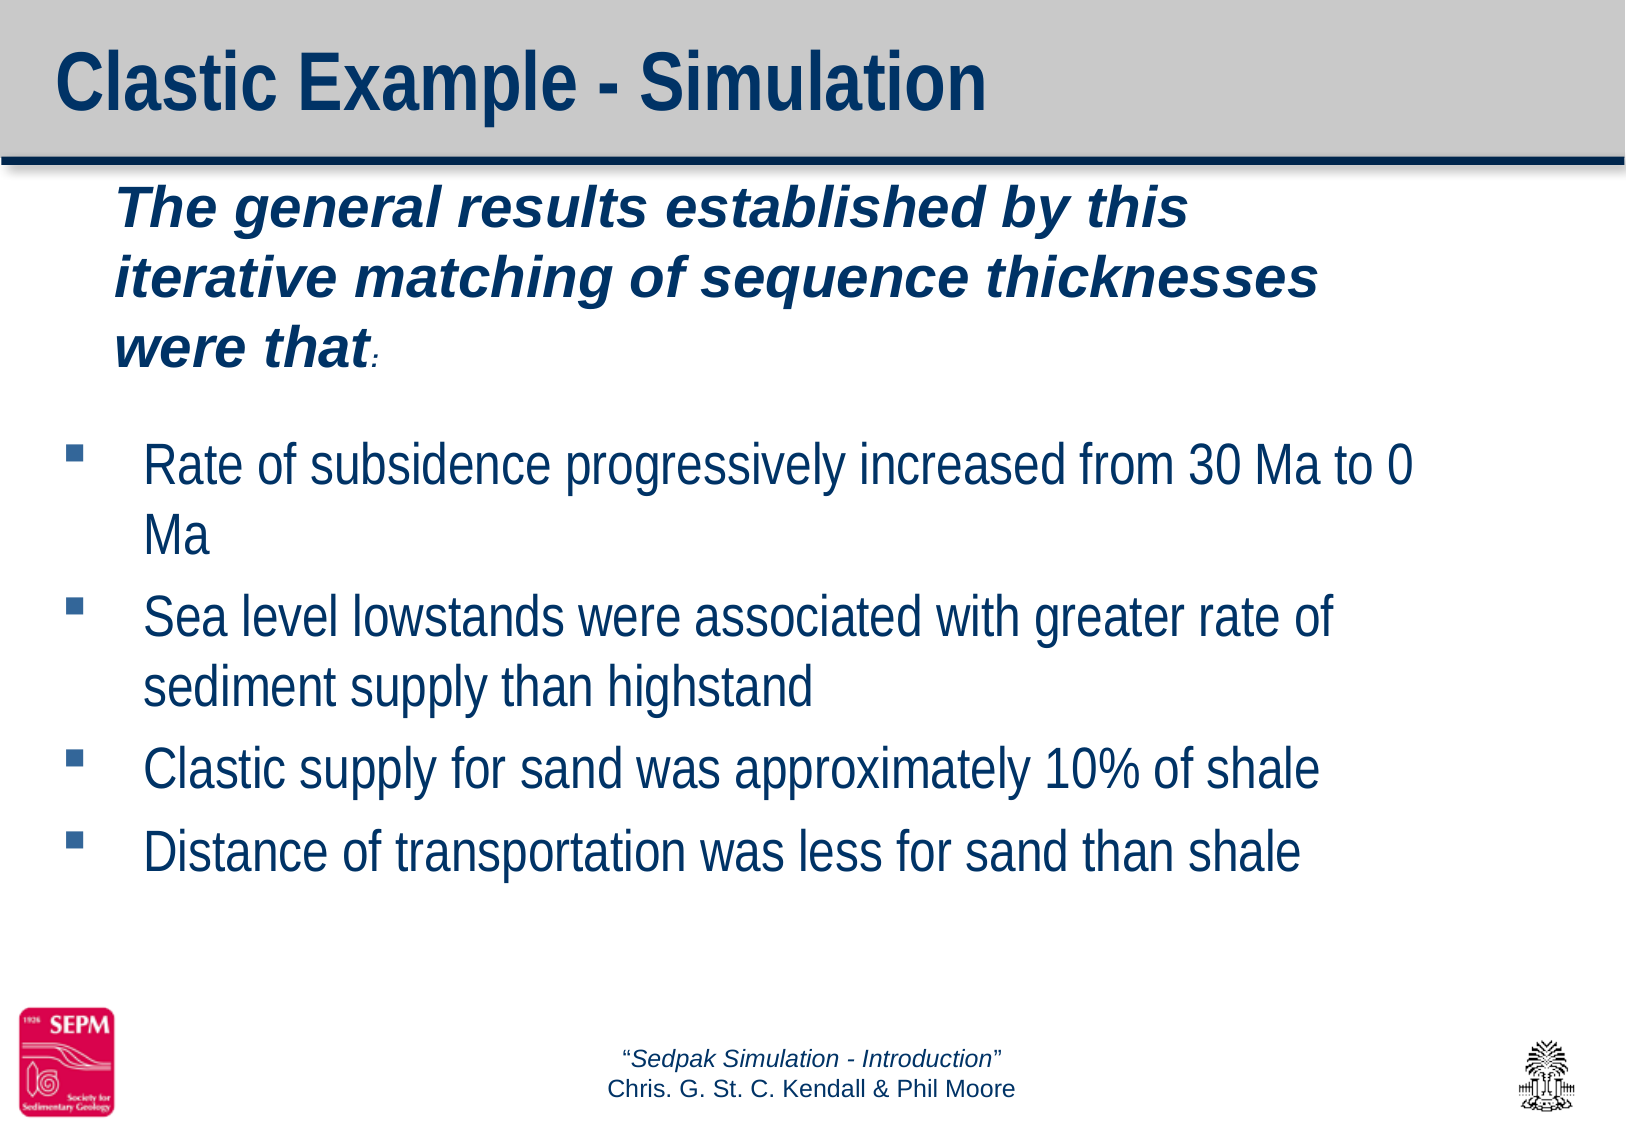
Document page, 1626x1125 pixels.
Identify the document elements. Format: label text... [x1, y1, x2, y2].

picture [1505, 1034, 1589, 1120]
text_box The general results established by this iterative matching of sequence thicknesses were that: [99, 162, 1388, 387]
picture [15, 1005, 119, 1120]
title Clastic Example - Simulation [40, 33, 1328, 133]
list Rate of subsidence progressively increased from 30 Ma to 0 Ma Sea level lowstands were associated with greater rate of sediment supply than highstand Clastic supply for sand was approximately 10% of shale Distance of transportation was less for sand than shale [46, 418, 1441, 982]
